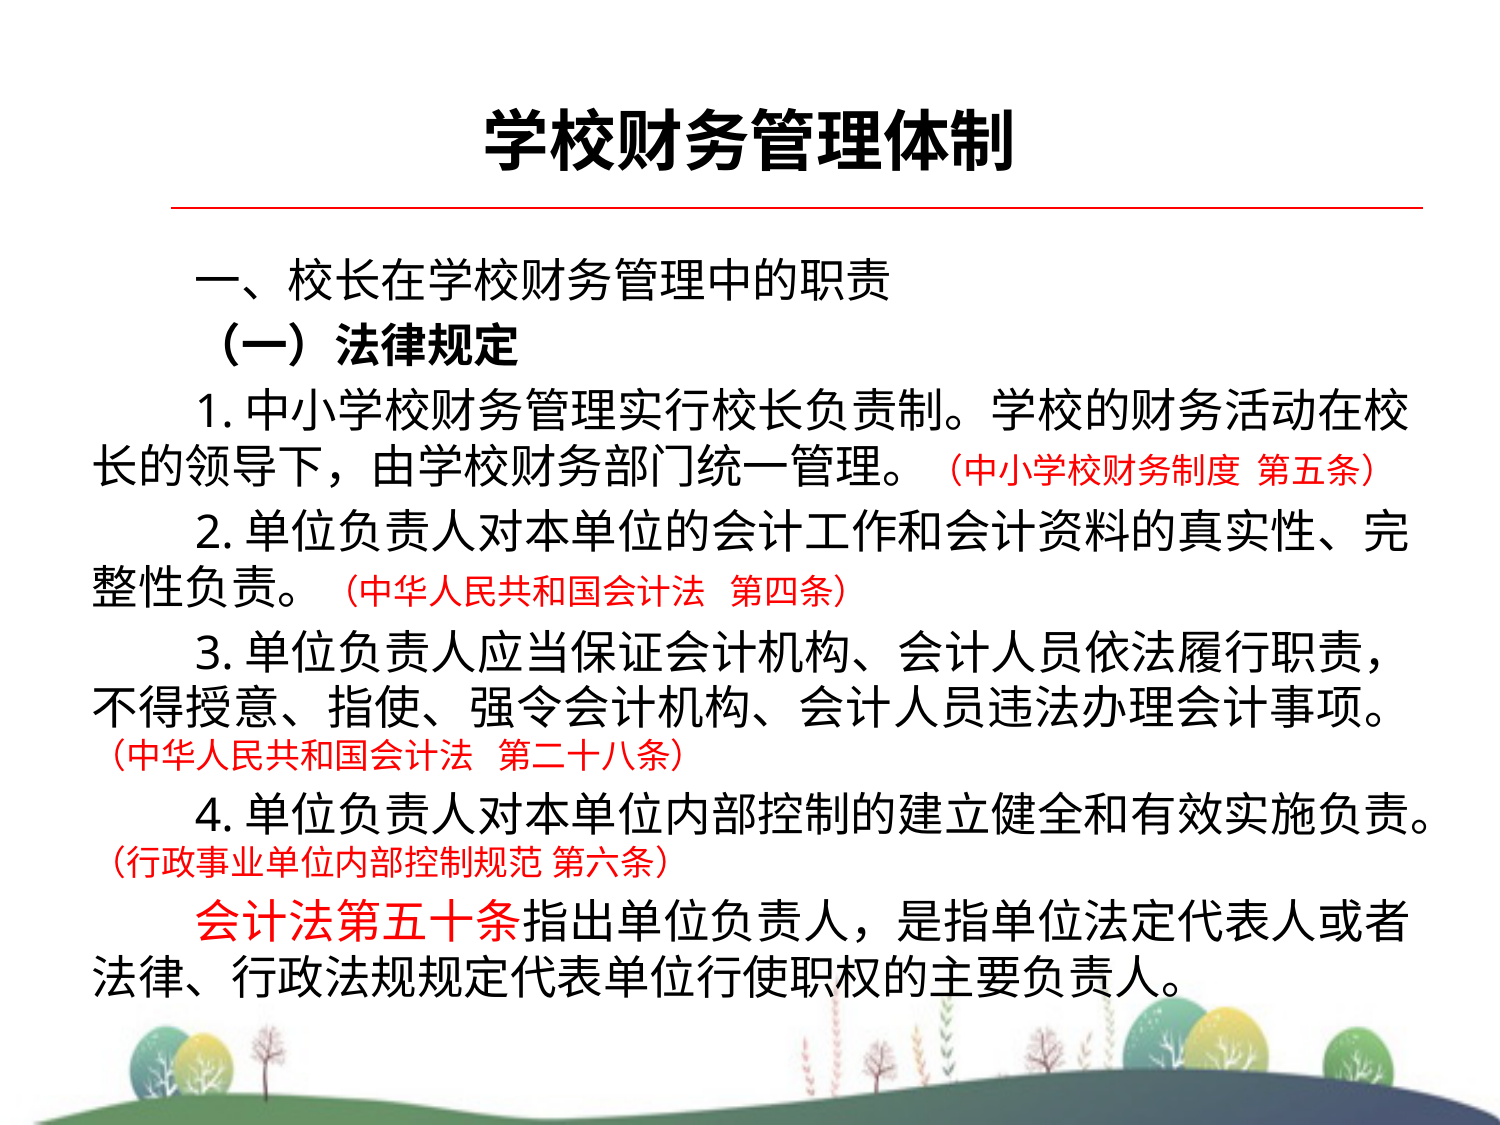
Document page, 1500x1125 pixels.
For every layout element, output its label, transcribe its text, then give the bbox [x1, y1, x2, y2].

list 一、校长在学校财务管理中的职责 （一）法律规定 1.中小学校财务管理实行校长负责制。学校的财务活动在校长的领导下，由学校财务部门统一管理。（中小学校财务制度 第五条） 2.单位负责人对本单位的会计工作和会计资料的真实性、完整性负责。（中华人民共和国会计法 第四条） 3.单位负责人应当保证会计机构、会计人员依法履行职责，不得授意、指使、强令会计机构、会计人员违法办理会计事项。 （中华人民共和国会计法 第二十八条） 4.单位负责人对本单位内部控制的建立健全和有效实施负责。（行政事业单位内部控制规范 第六条） 会计法第五十条指出单位负责人，是指单位法定代表人或者法律、行政法规规定代表单位行使职权的主要负责人。 [76, 243, 1427, 1022]
title 学校财务管理体制 [75, 45, 1425, 233]
list 八、党政机关厉行节约反对浪费条例（中共中央 国务院2013年11月25日印发） 浪费，是指党政机关及其工作人员违反规定进行不必要的公务活动，或者在履行公务中超出规定范围、标准和要求，不当使用公共资金、资产和资源，给国家和社会造成损失的行为。 党政机关应当遵循先有预算、后有支出的原则，严格执行预算，严禁超预算或者无预算安排支出，严禁虚列支出、转移或者套取预算资金。 全面实行公务卡制度。健全公务卡强制结算目录，党政机关国内发生的公务差旅费、公务接待费、公务用车购置及运行费、会议费、培训费等经费支出，除按规定实行财政直接支付或者银行转账外，应当使用公务卡结算。 建立健全并严格执行国内差旅内部审批制度，从严控制国内差旅人数和天数，严禁无明确公务目的的差旅活动，严禁以公务差旅为名变相旅游，严禁异地部门间无实质内容的学习交流和考察调研。 建立国内公务接待清单制度，如实反映接待对象、公务活动、接待费用等情况。接待清单作为财务报销的凭证之一并接受审计。 会议期间，不得安排宴请，不得组织旅游以及与会议无关的参观活动，不得以任何名义发放纪念品。 优化办公家具、办公设备等资产的配置和使用，通过调剂方式盘活存量资产，节约购置资金。已到更新年限尚能继续使用的，不得报废处置。 [0, 0, 1500, 1125]
